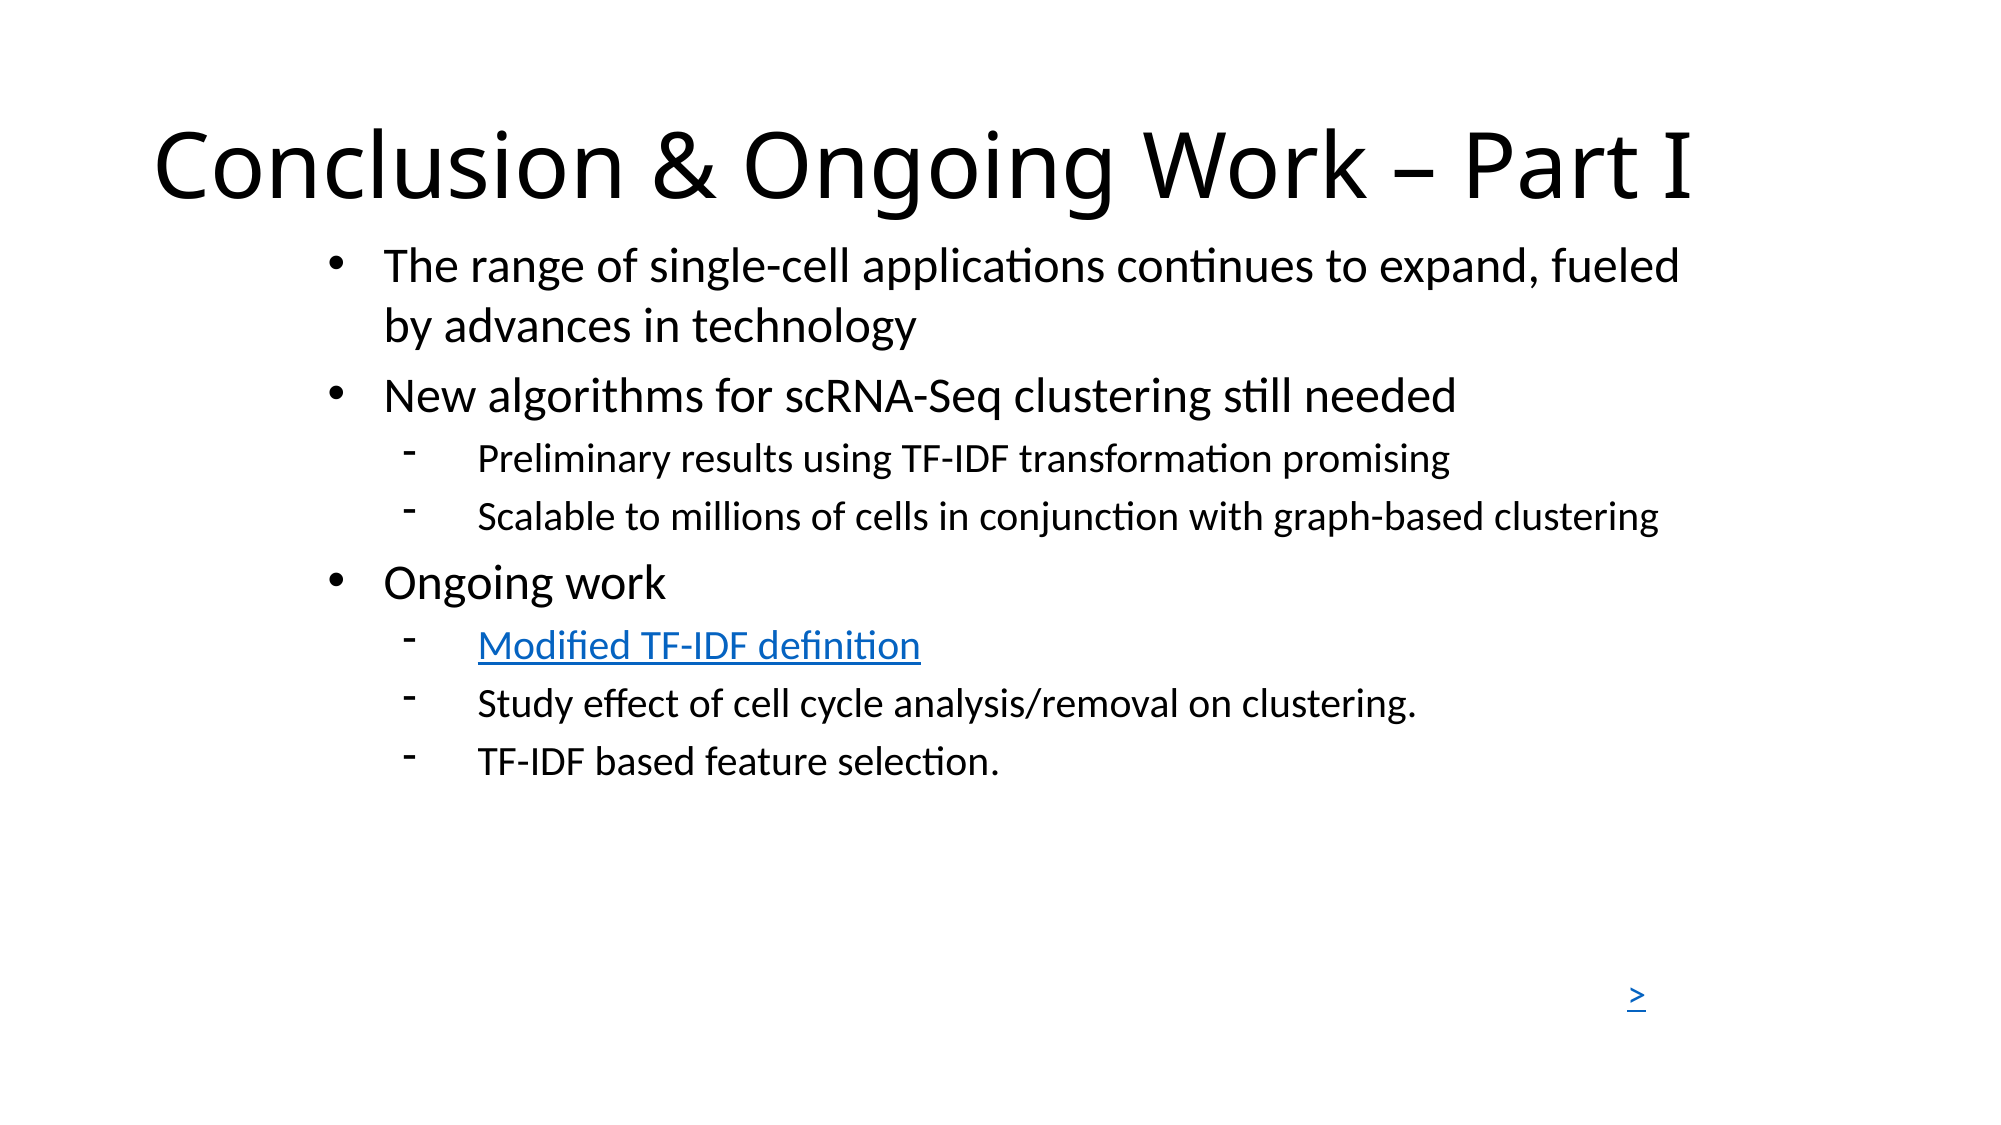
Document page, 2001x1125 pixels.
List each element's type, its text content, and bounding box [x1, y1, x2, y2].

title Conclusion & Ongoing Work – Part I [137, 59, 1863, 278]
text_box > [1612, 962, 1675, 1023]
text_box The range of single-cell applications continues to expand, fueled by advances in technology New algorithms for scRNA-Seq clustering still needed Preliminary results using TF-IDF transformation promising Scalable to millions of cells in conjunction with graph-based clustering Ongoing work Modified TF-IDF definition Study effect of cell cycle analysis/removal on clustering. TF-IDF based feature selection. [312, 224, 1713, 1050]
